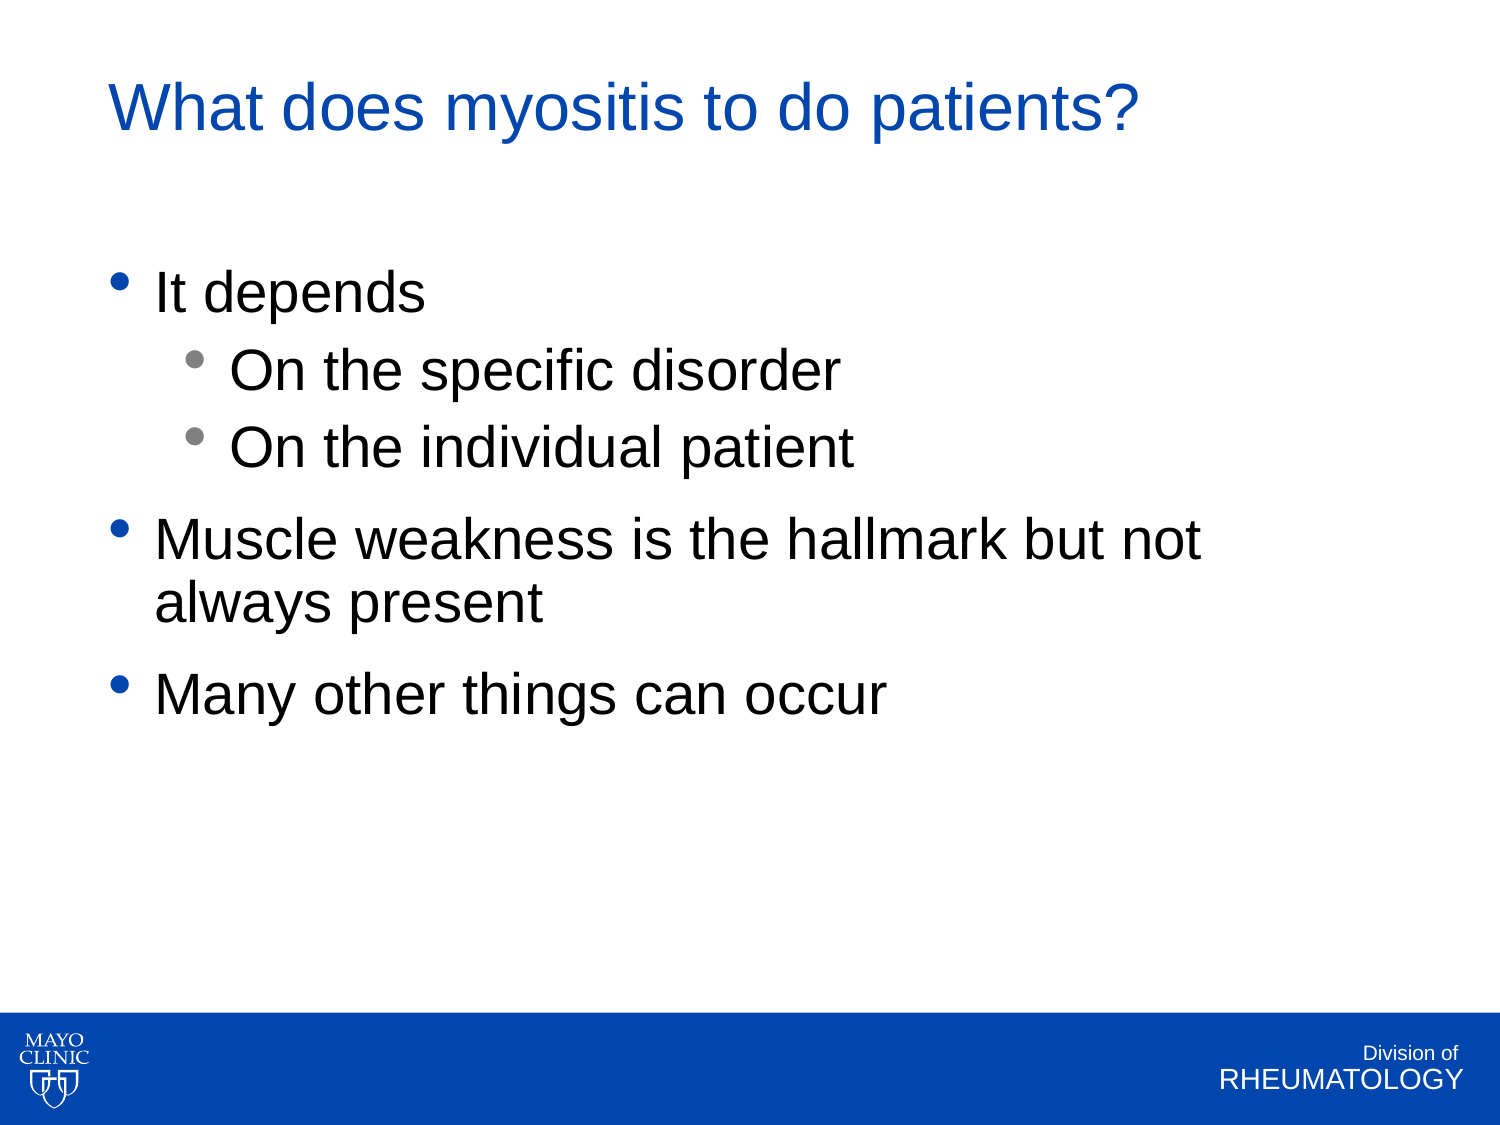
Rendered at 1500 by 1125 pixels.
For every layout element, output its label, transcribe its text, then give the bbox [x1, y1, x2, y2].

title What does myositis to do patients? [108, 0, 1392, 224]
list It depends On the specific disorder On the individual patient Muscle weakness is the hallmark but not always present Many other things can occur [108, 224, 1392, 1013]
